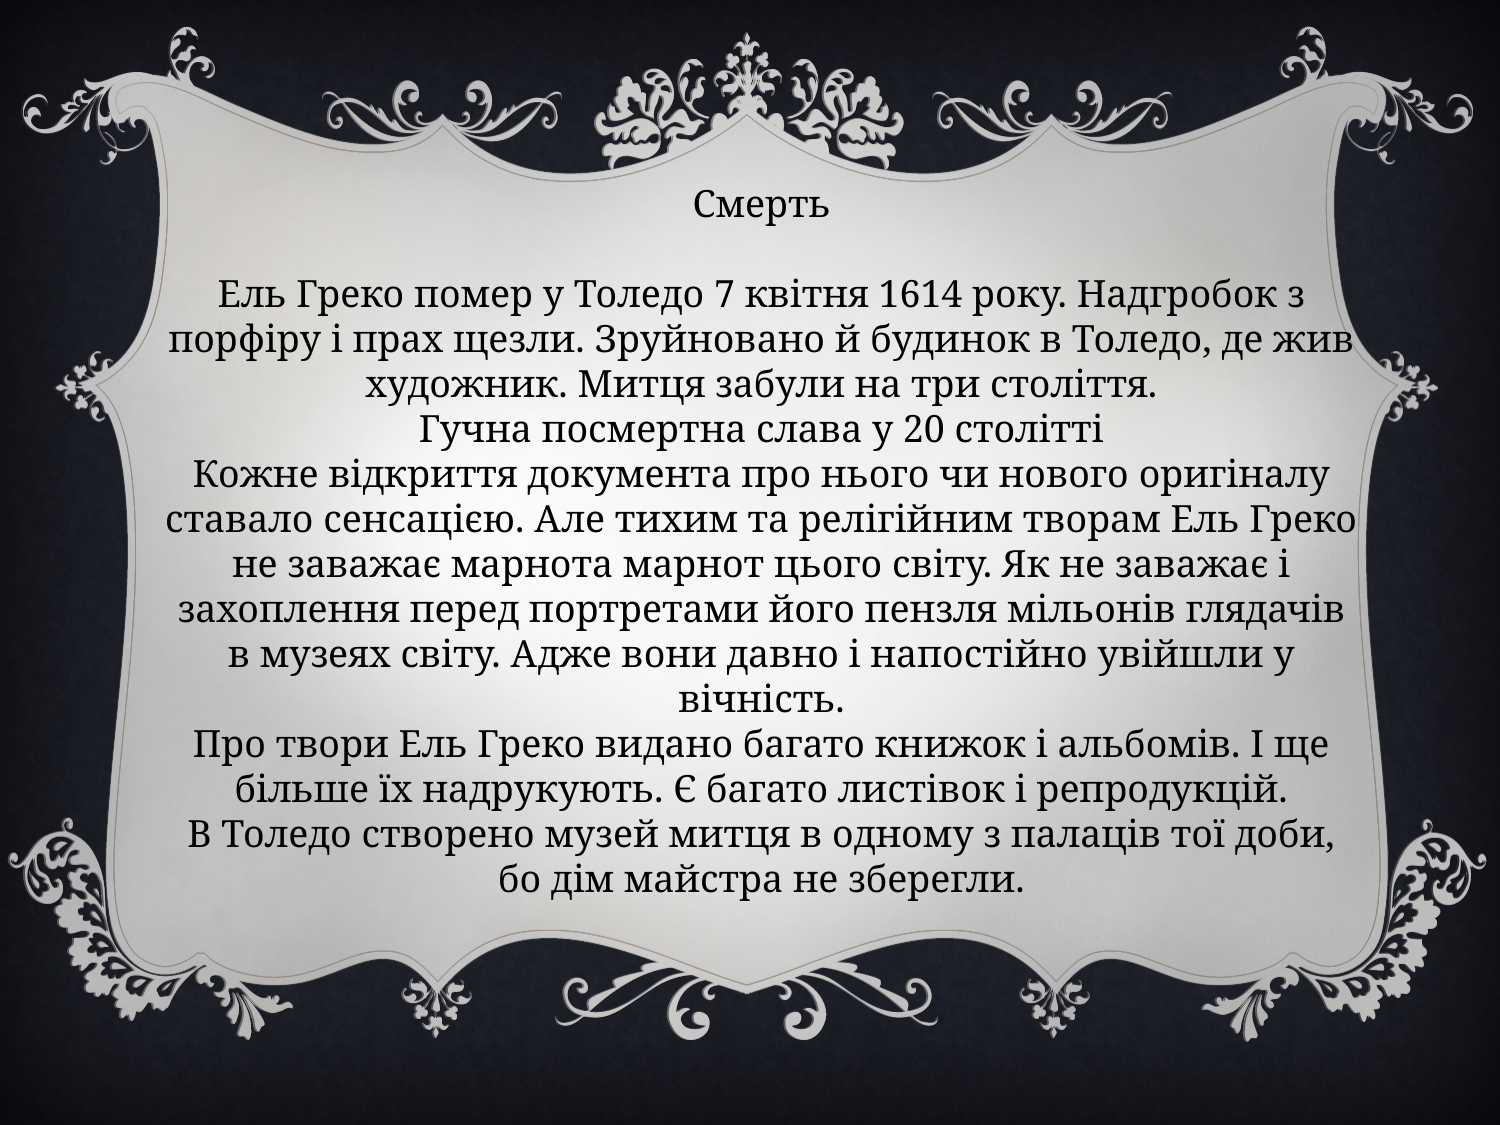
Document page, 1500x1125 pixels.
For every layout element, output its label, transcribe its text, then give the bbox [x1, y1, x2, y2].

text_box Смерть Ель Греко помер у Толедо 7 квітня 1614 року. Надгробок з порфіру і прах щезли. Зруйновано й будинок в Толедо, де жив художник. Митця забули на три століття. Гучна посмертна слава у 20 столітті Кожне відкриття документа про нього чи нового оригіналу ставало сенсацією. Але тихим та релігійним творам Ель Греко не заважає марнота марнот цього світу. Як не заважає і захоплення перед портретами його пензля мільонів глядачів в музеях світу. Адже вони давно і напостійно увійшли у вічність. Про твори Ель Греко видано багато книжок і альбомів. І ще більше їх надрукують. Є багато листівок і репродукцій. В Толедо створено музей митця в одному з палаців тої доби, бо дім майстра не зберегли. [147, 172, 1376, 953]
picture [0, 0, 1500, 1125]
